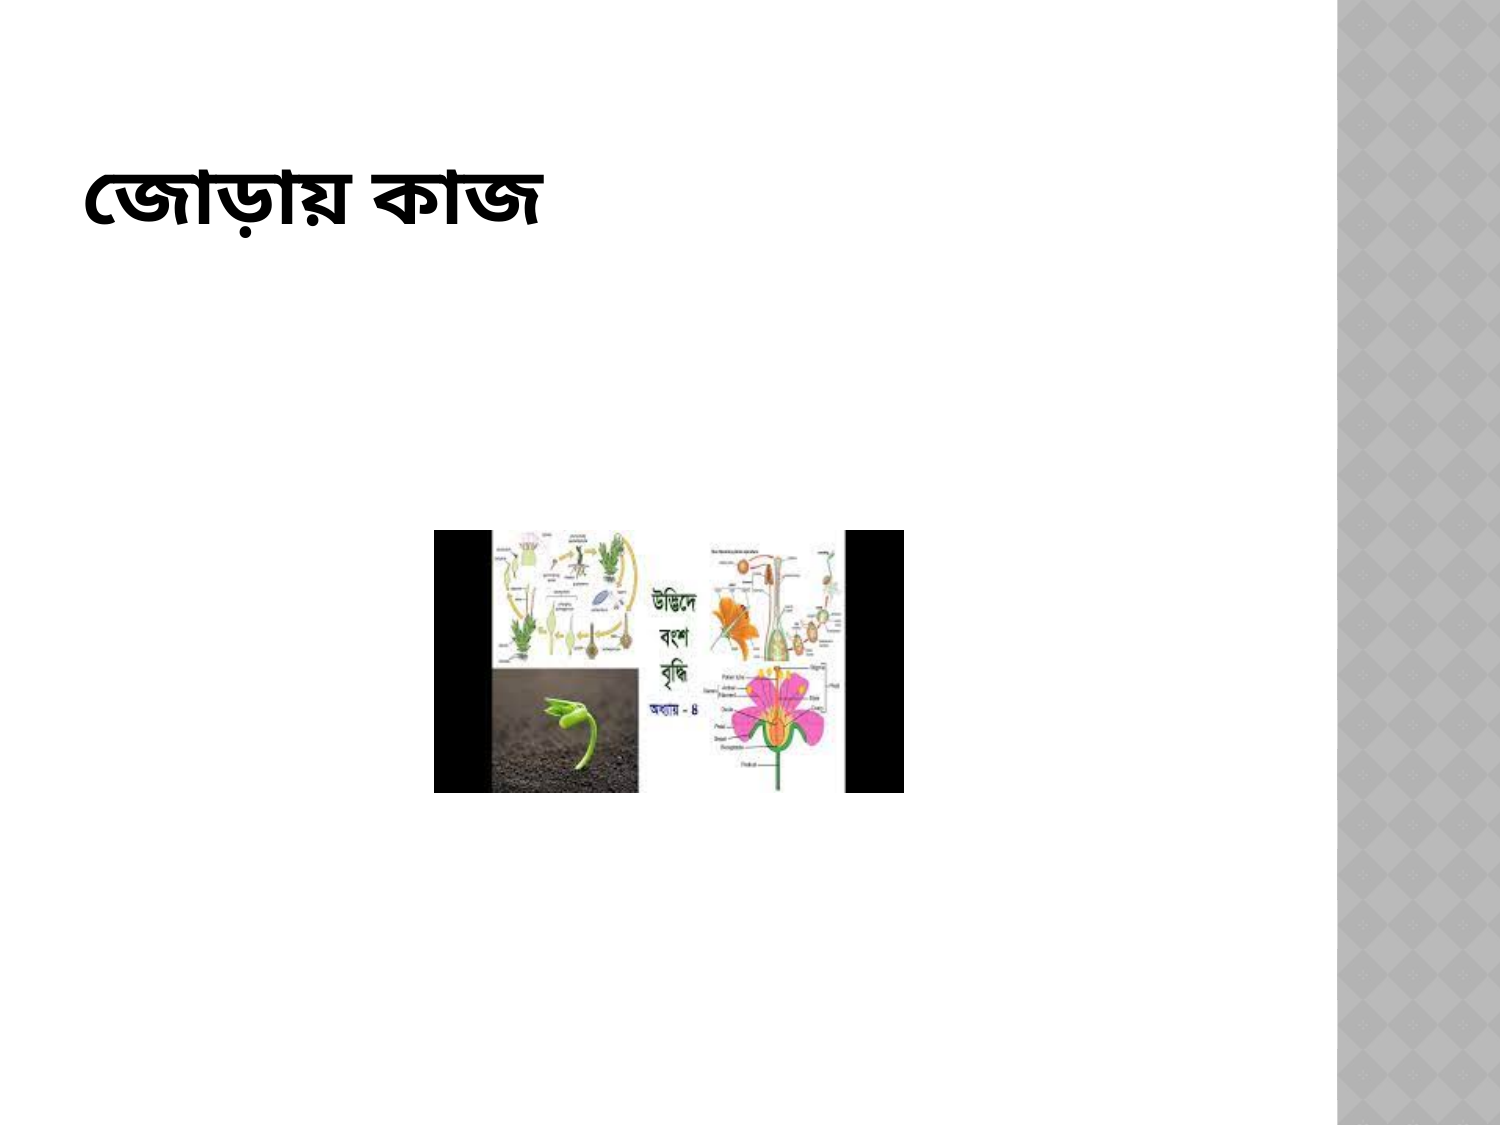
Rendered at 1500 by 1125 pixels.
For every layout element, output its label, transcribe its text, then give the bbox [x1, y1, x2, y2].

title জোড়ায় কাজ [75, 52, 1263, 240]
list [433, 529, 904, 794]
